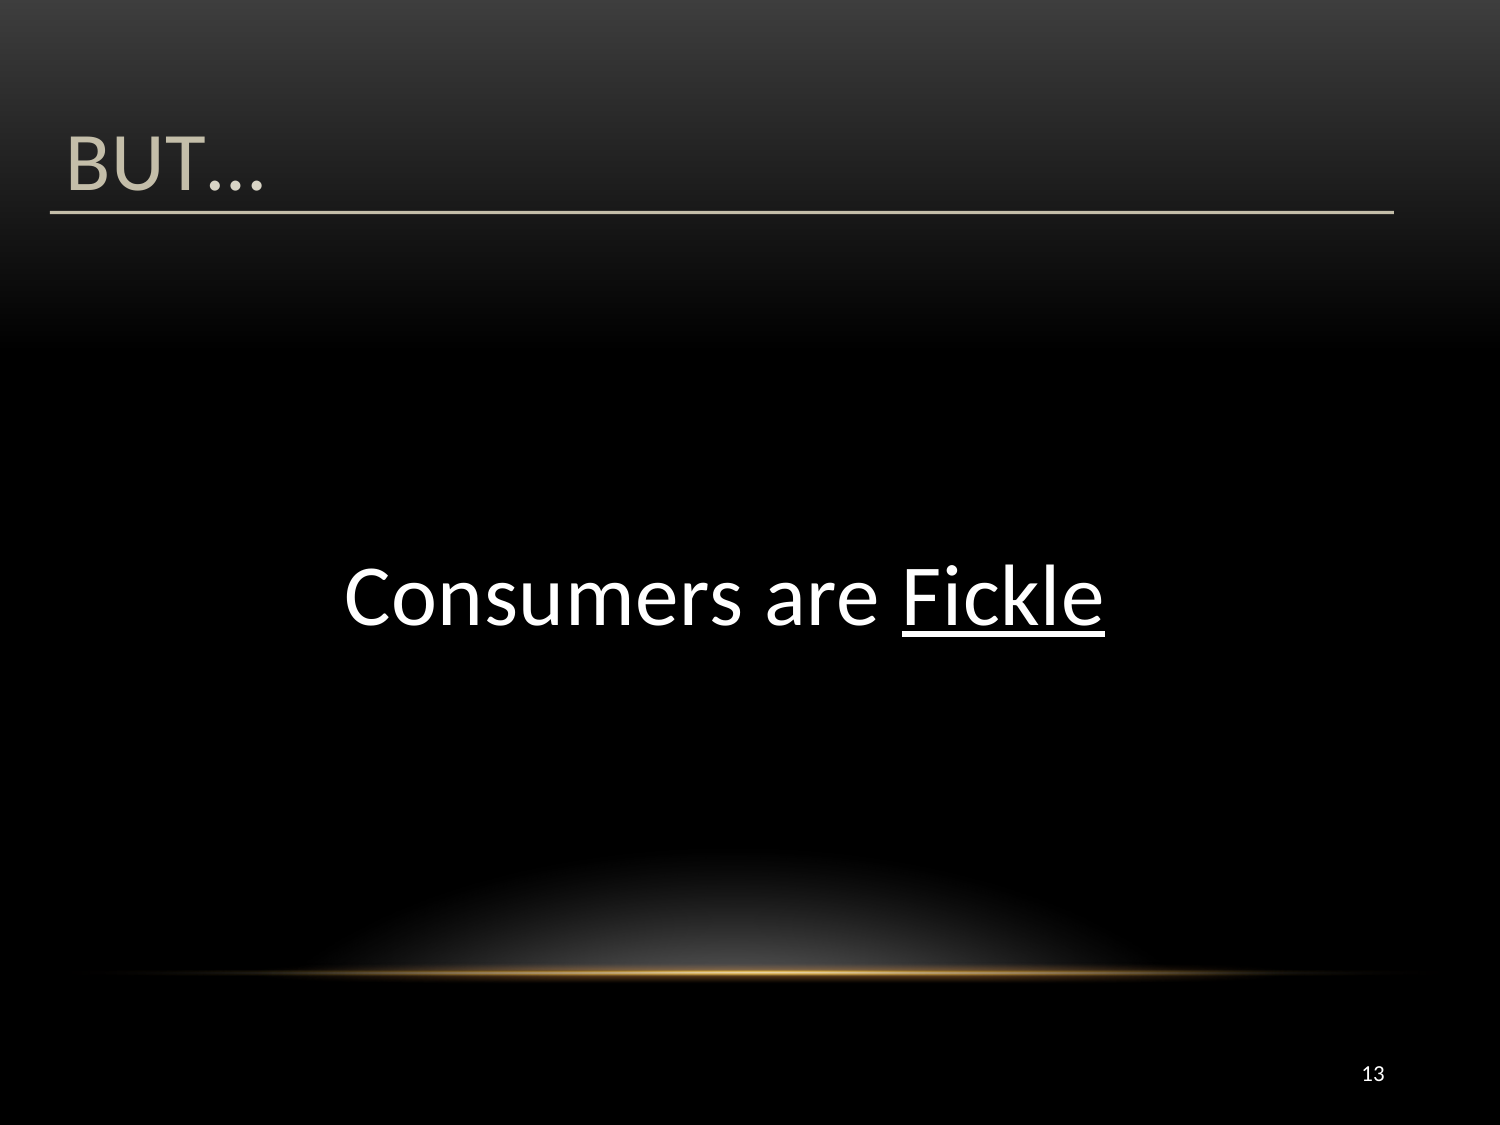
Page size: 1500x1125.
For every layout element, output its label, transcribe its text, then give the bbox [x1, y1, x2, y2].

title But… [50, 69, 344, 212]
picture [0, 0, 1500, 1125]
slide_number 13 [1237, 1042, 1400, 1103]
list Consumers are Fickle [78, 213, 1366, 955]
